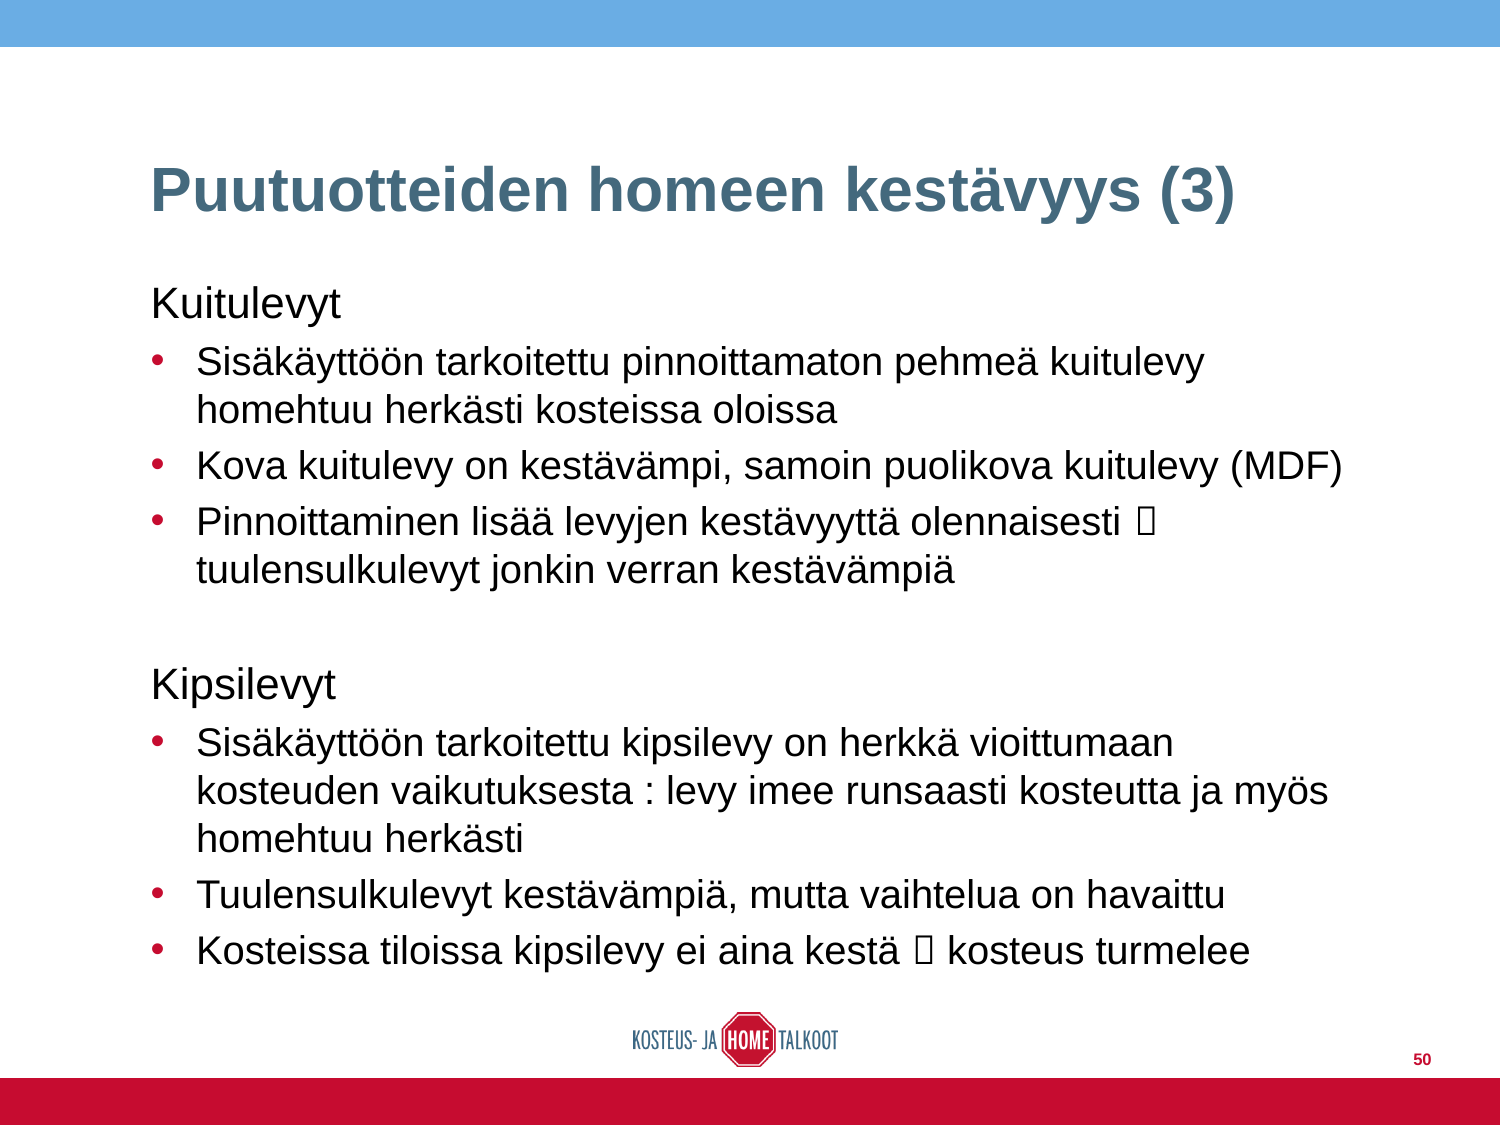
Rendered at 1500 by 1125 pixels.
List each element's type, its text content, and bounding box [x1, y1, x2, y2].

slide_number 50 [1364, 1016, 1447, 1077]
picture [633, 1012, 838, 1067]
list Kuitulevyt Sisäkäyttöön tarkoitettu pinnoittamaton pehmeä kuitulevy homehtuu herkästi kosteissa oloissa Kova kuitulevy on kestävämpi, samoin puolikova kuitulevy (MDF) Pinnoittaminen lisää levyjen kestävyyttä olennaisesti  tuulensulkulevyt jonkin verran kestävämpiä Kipsilevyt Sisäkäyttöön tarkoitettu kipsilevy on herkkä vioittumaan kosteuden vaikutuksesta : levy imee runsaasti kosteutta ja myös homehtuu herkästi Tuulensulkulevyt kestävämpiä, mutta vaihtelua on havaittu Kosteissa tiloissa kipsilevy ei aina kestä  kosteus turmelee [135, 267, 1365, 988]
title Puutuotteiden homeen kestävyys (3) [135, 54, 1365, 232]
